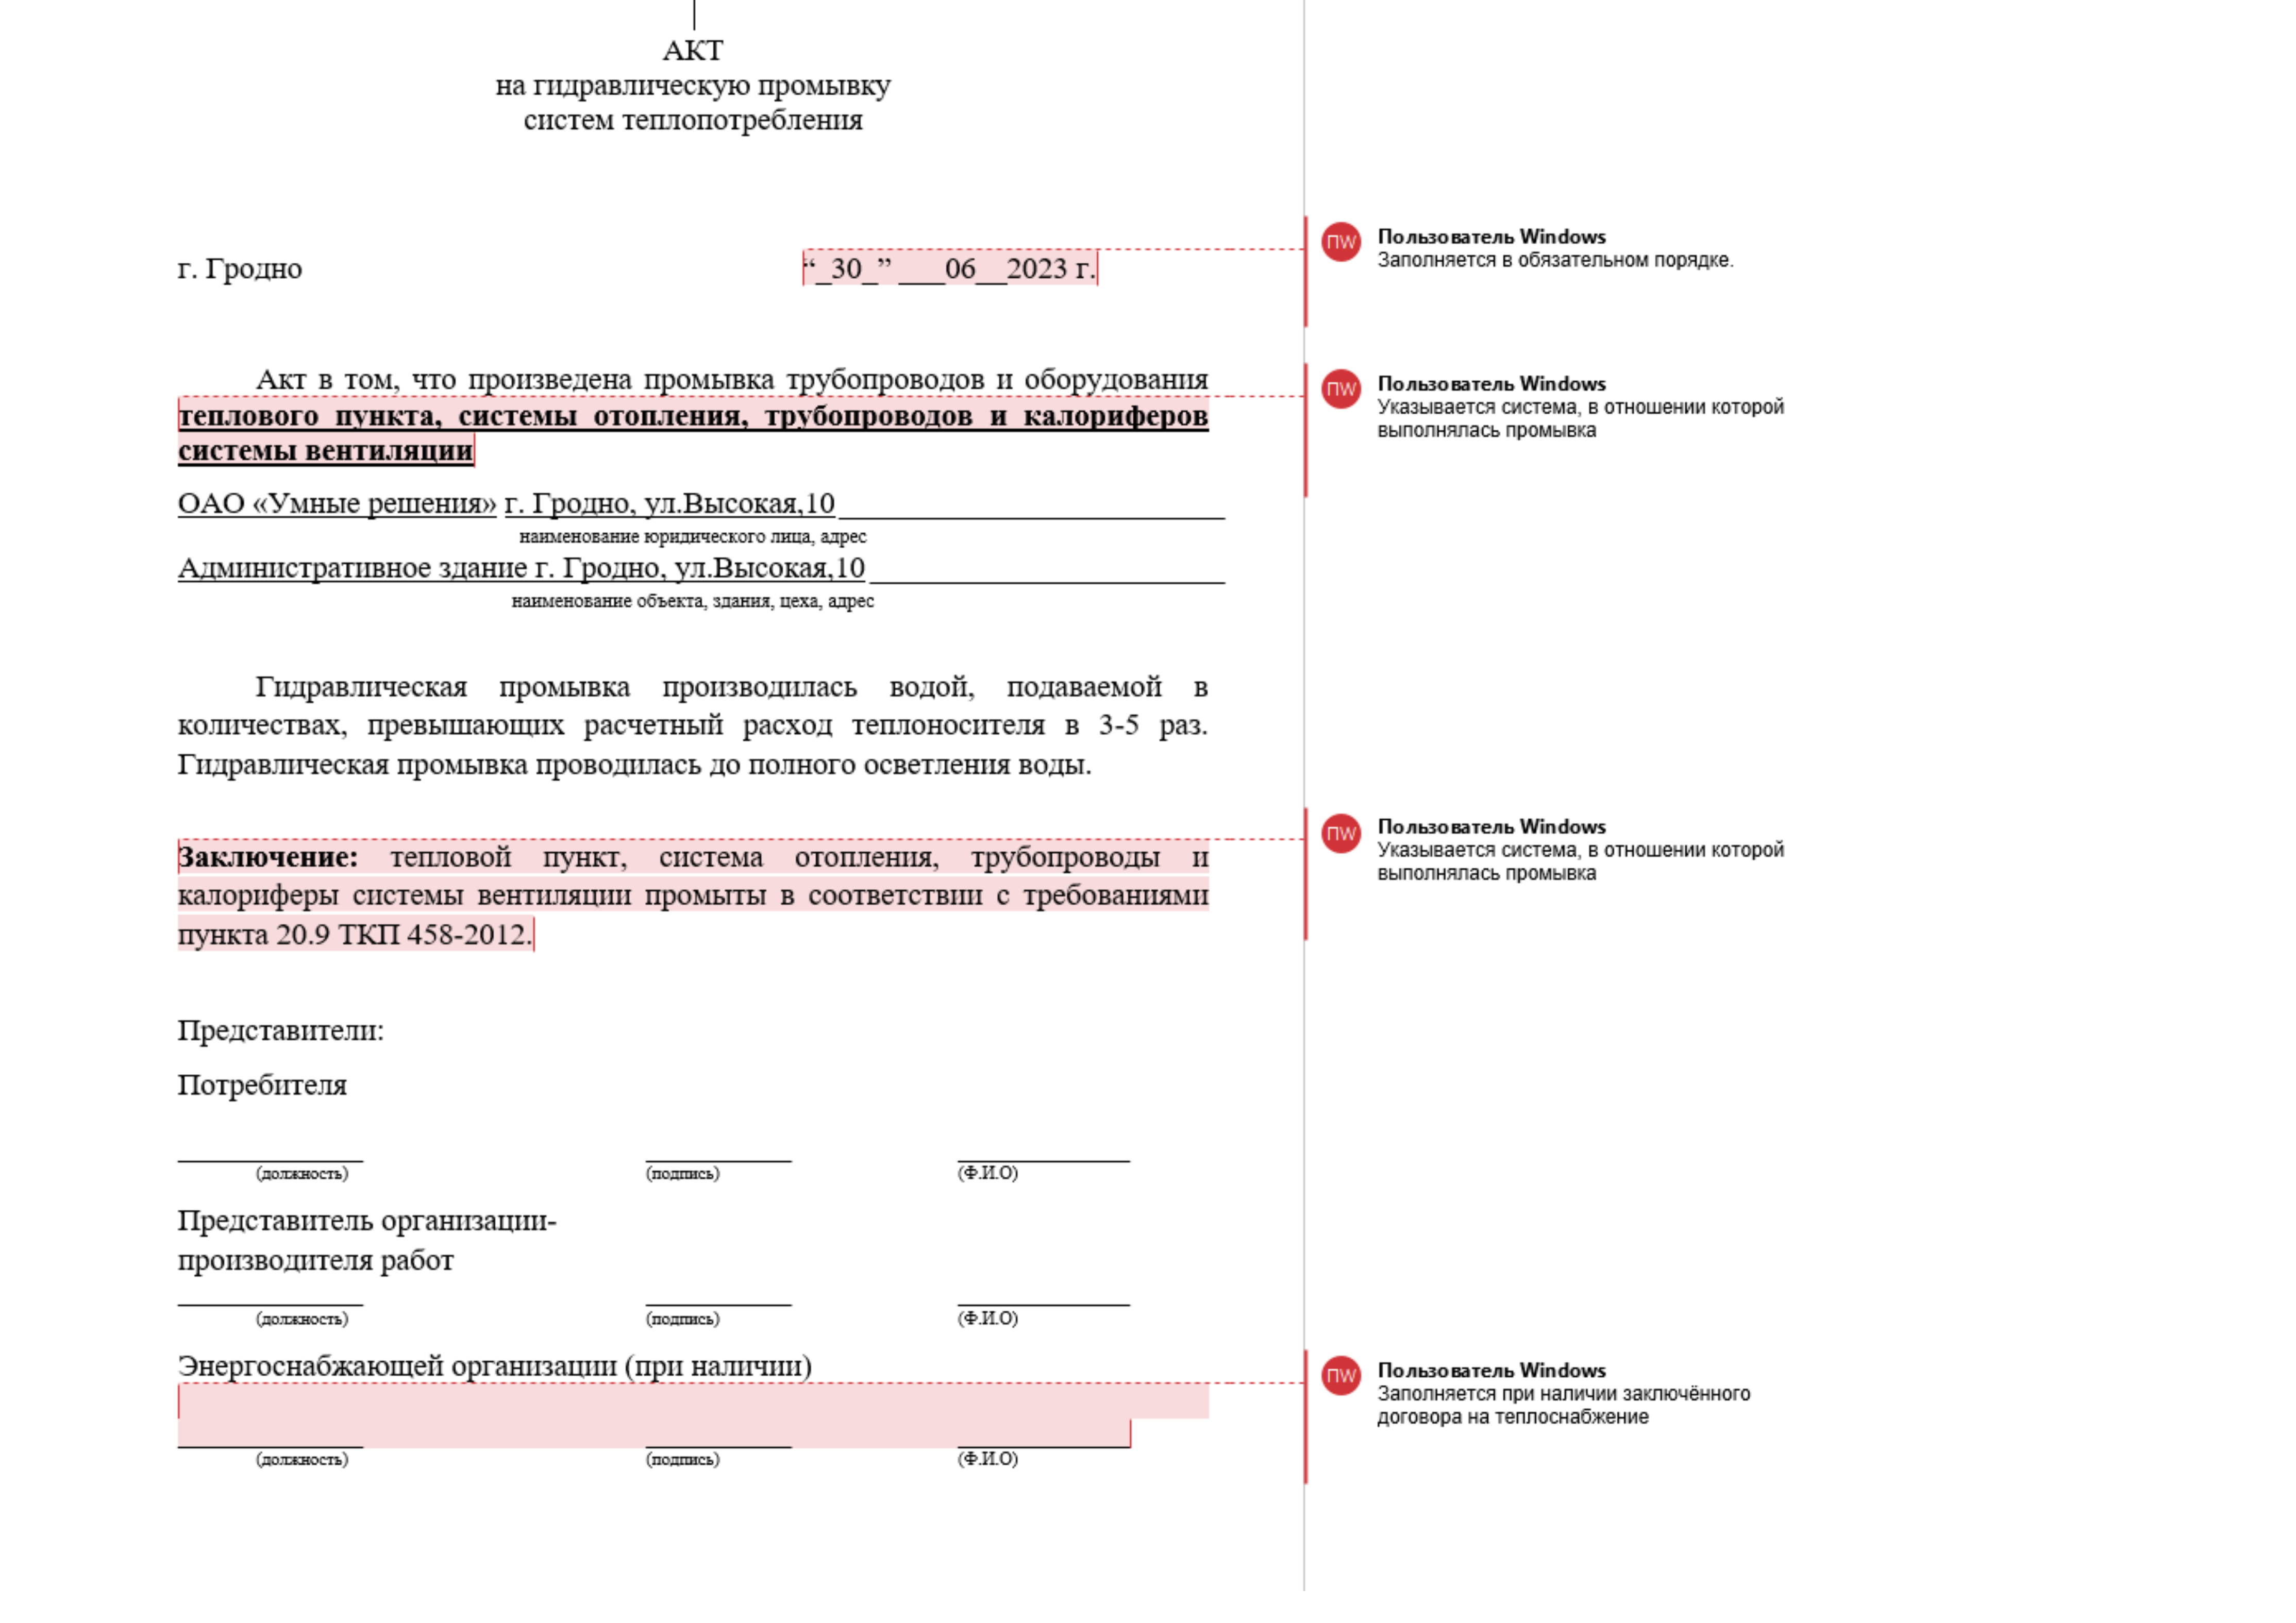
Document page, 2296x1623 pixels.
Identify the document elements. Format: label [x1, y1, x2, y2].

picture [0, 0, 1823, 1591]
